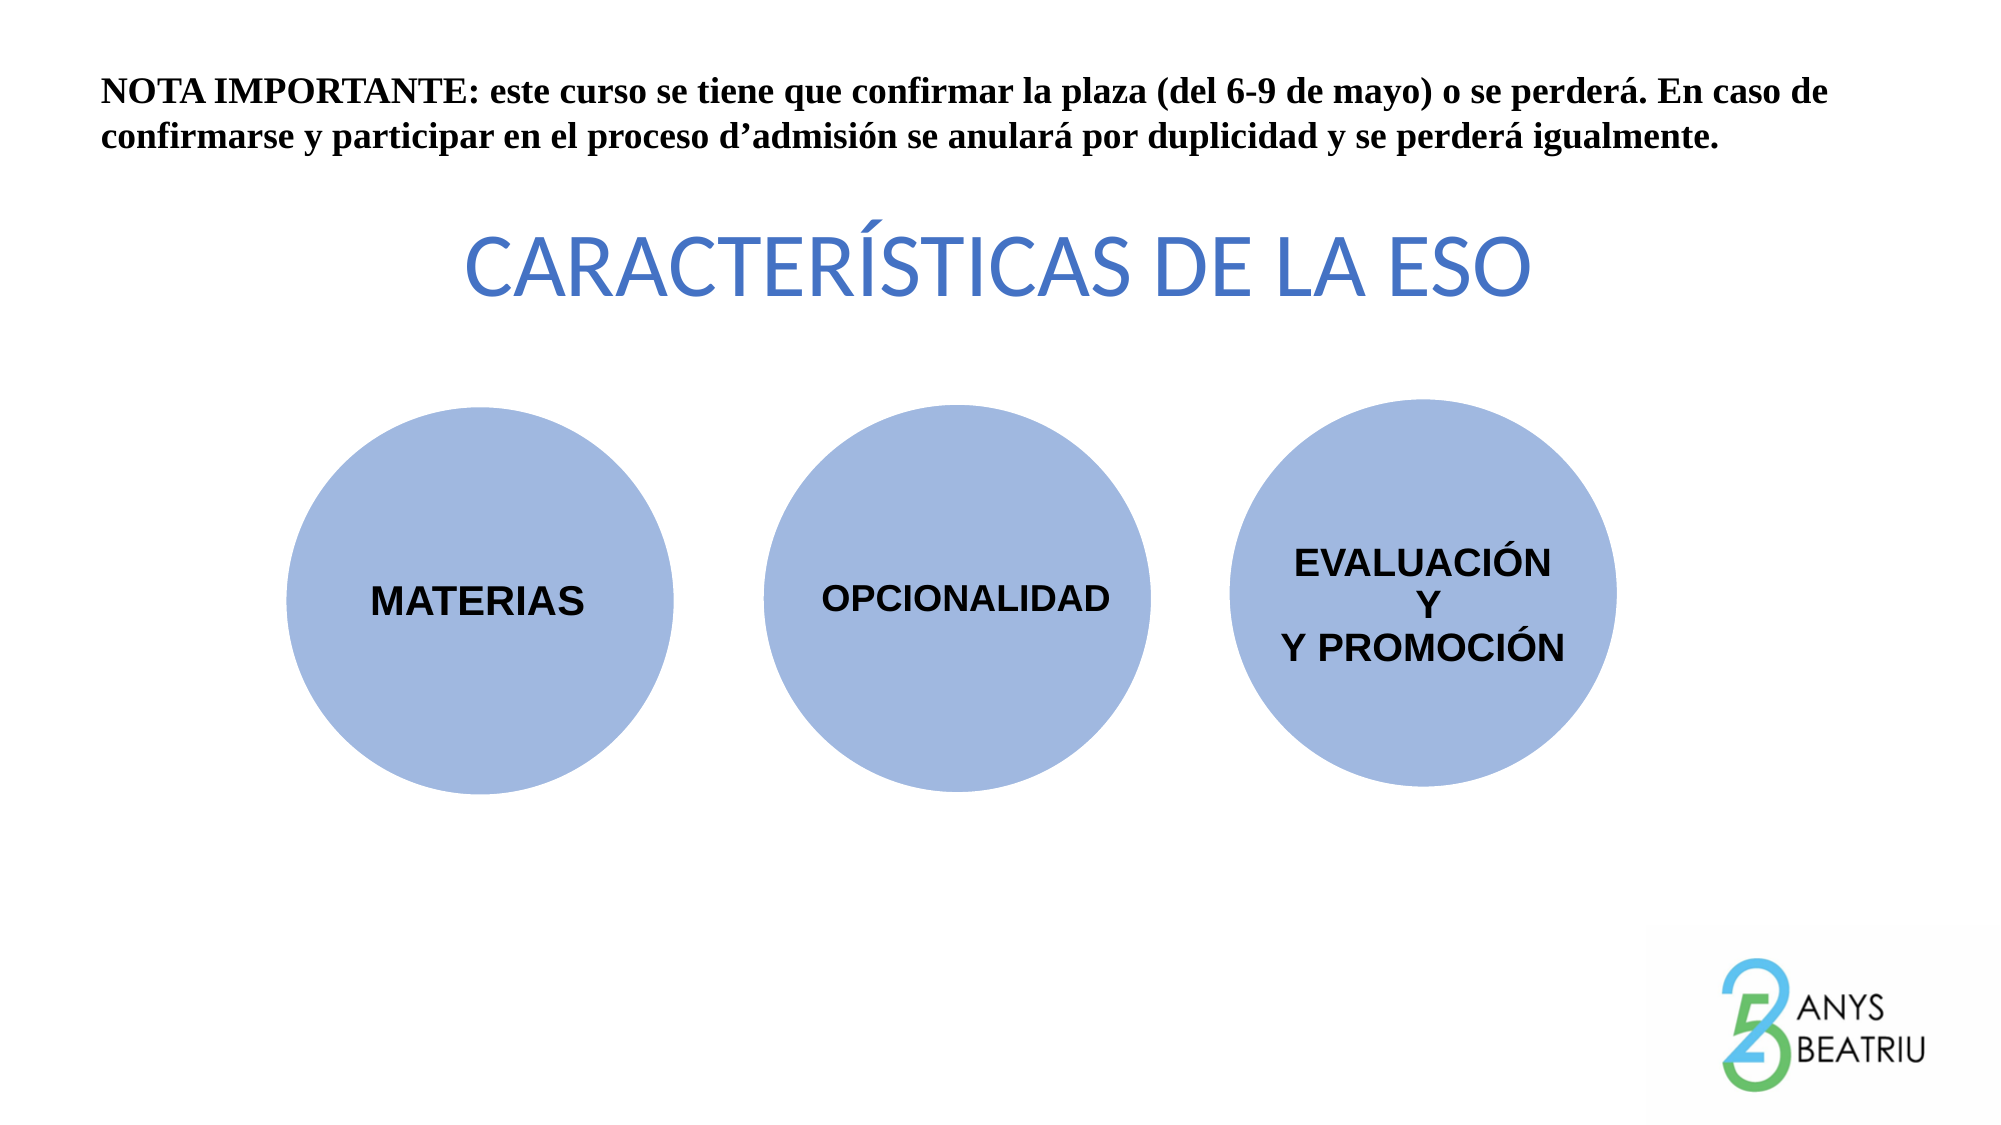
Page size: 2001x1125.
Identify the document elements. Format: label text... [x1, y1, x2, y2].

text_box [284, 396, 1620, 797]
text_box NOTA IMPORTANTE: este curso se tiene que confirmar la plaza (del 6-9 de mayo) o se perderá. En caso de confirmarse y participar en el proceso d’admisión se anulará por duplicidad y se perderá igualmente. [86, 58, 2000, 524]
picture [1646, 925, 2000, 1125]
